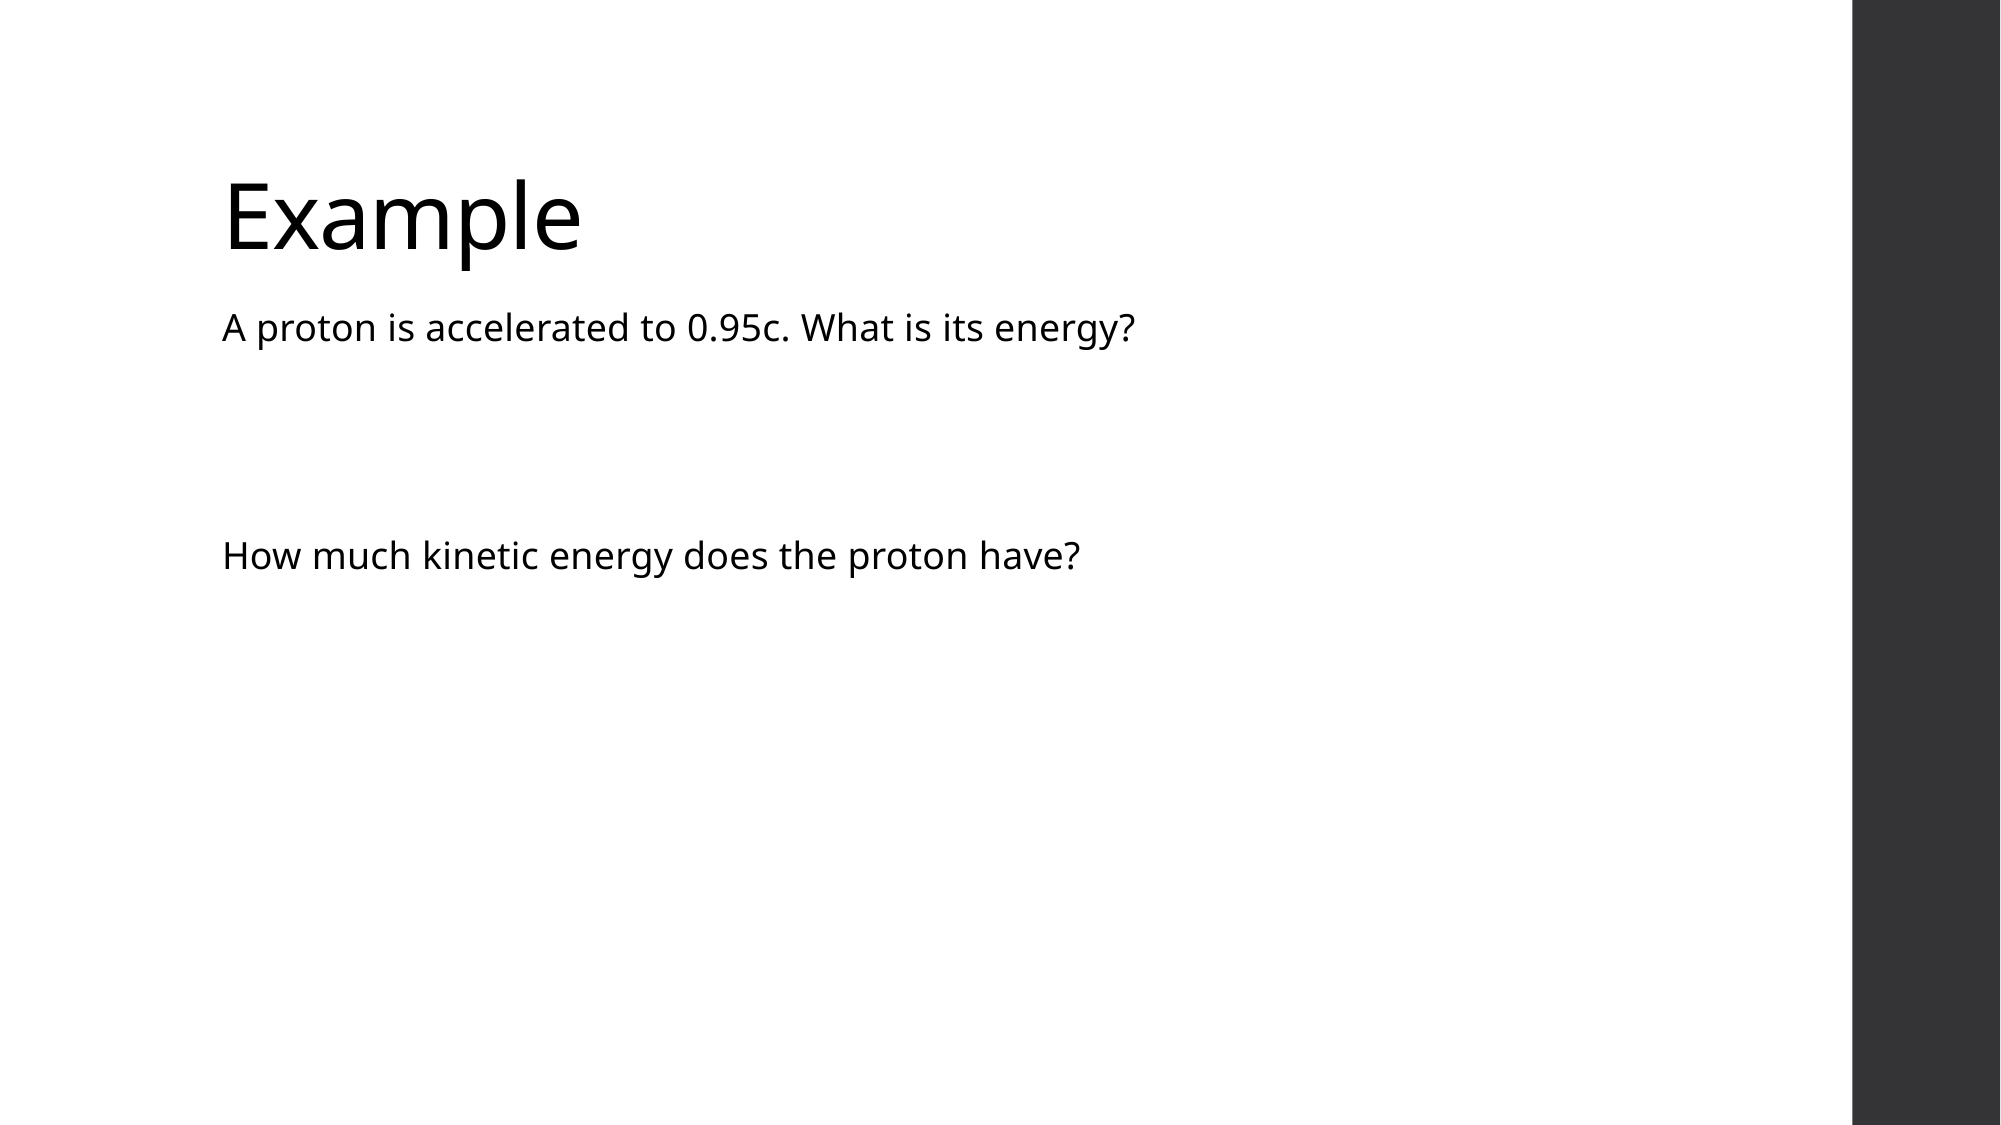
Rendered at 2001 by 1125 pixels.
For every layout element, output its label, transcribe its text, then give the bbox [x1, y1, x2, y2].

title Example [206, 60, 1797, 278]
